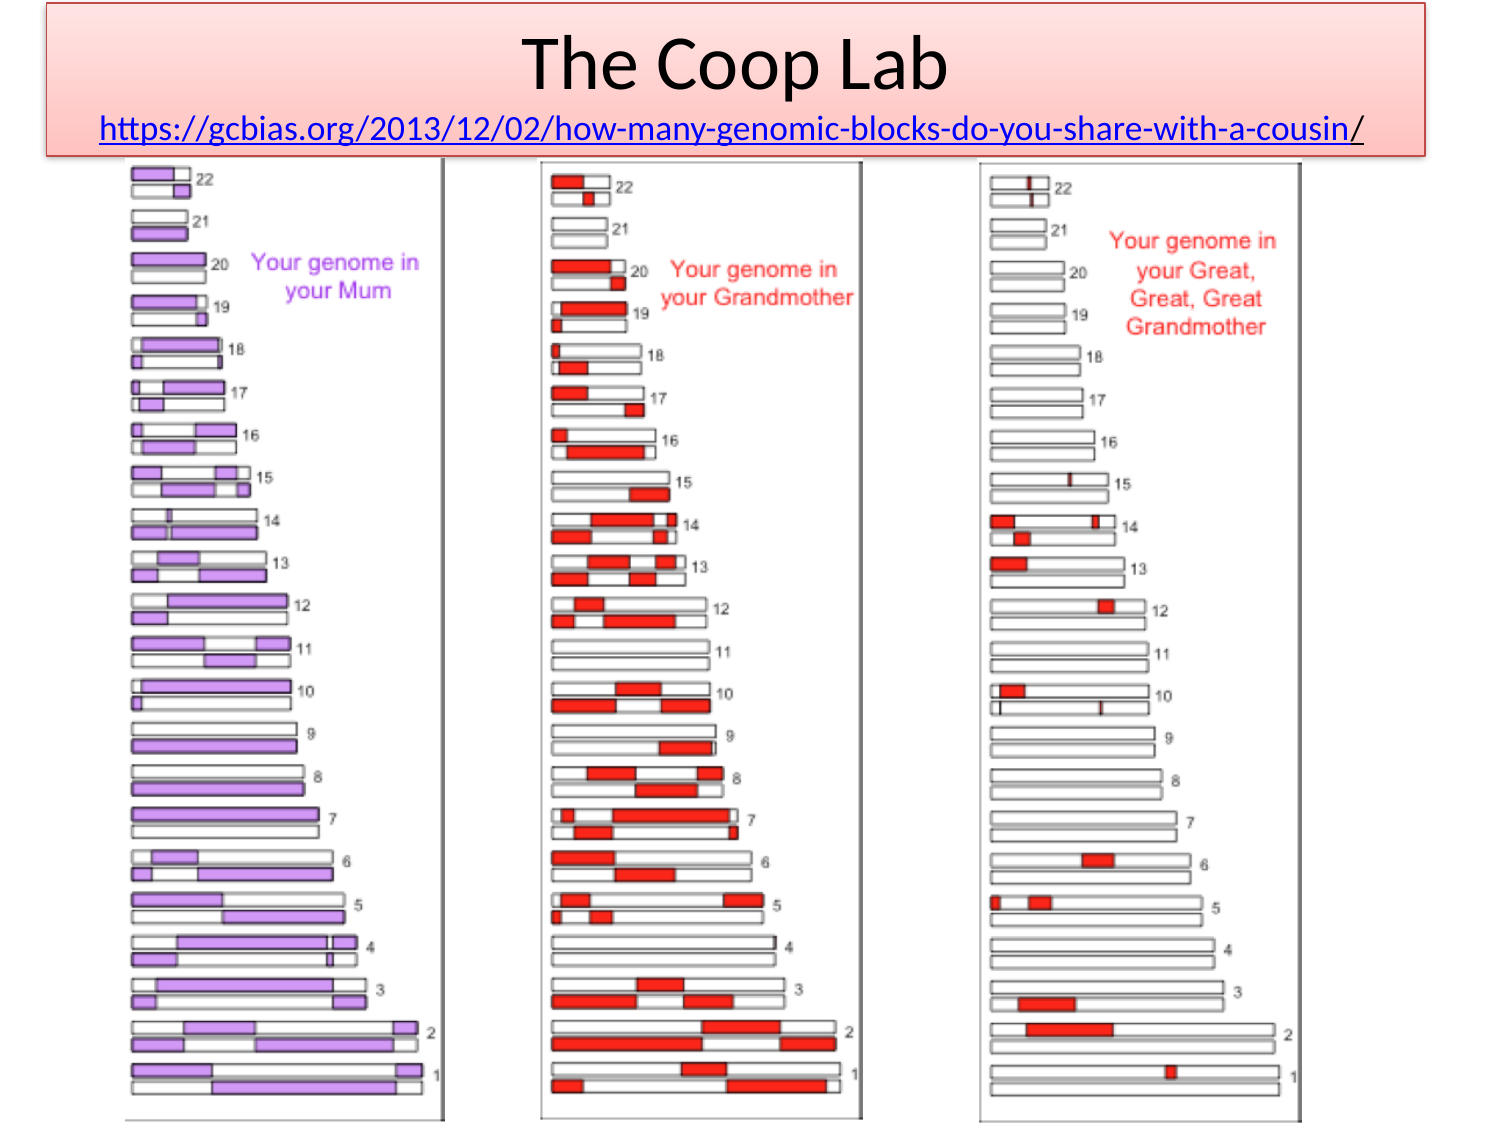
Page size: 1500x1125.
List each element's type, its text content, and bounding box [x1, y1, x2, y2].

picture [537, 158, 863, 1122]
title The Coop Lab https://gcbias.org/2013/12/02/how-many-genomic-blocks-do-you-share-with-a-cousin/ [46, 2, 1426, 157]
picture [124, 158, 445, 1125]
picture [977, 158, 1302, 1125]
